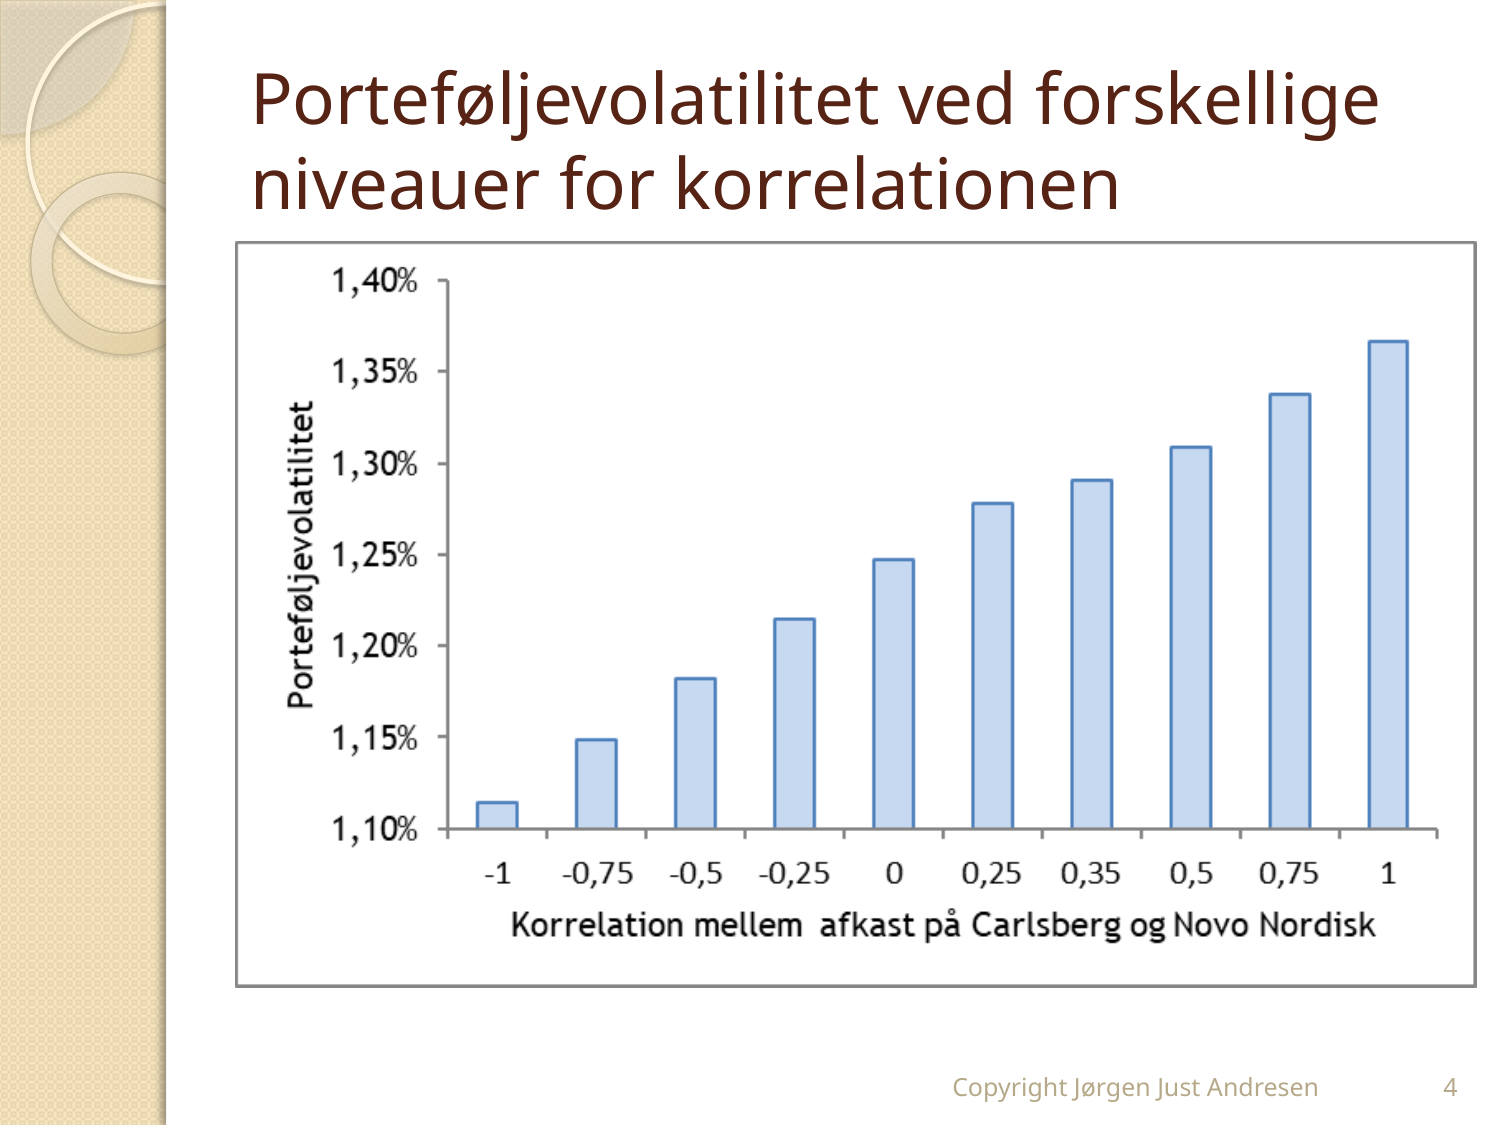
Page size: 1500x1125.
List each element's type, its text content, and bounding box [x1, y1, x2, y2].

slide_number 4 [1413, 1034, 1488, 1113]
footer Copyright Jørgen Just Andresen [937, 1034, 1413, 1113]
picture [235, 241, 1477, 988]
title Porteføljevolatilitet ved forskellige niveauer for korrelationen [235, 45, 1466, 233]
